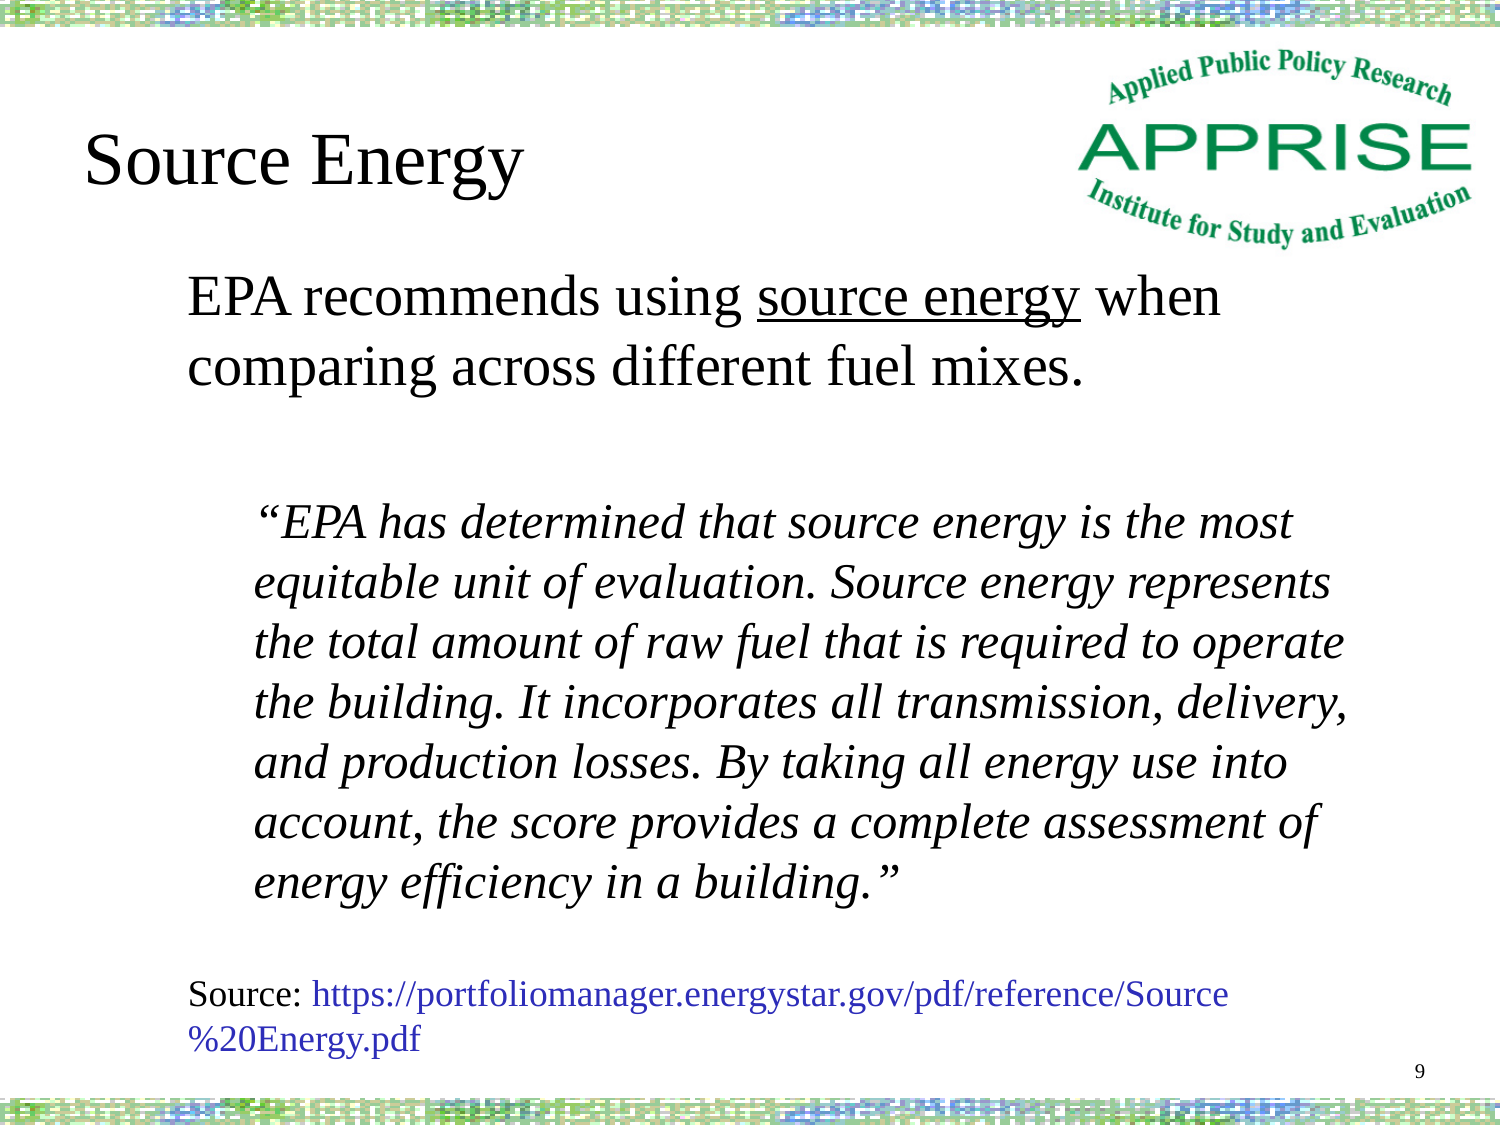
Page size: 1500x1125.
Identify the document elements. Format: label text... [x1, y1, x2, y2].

list EPA recommends using source energy when comparing across different fuel mixes. “EPA has determined that source energy is the most equitable unit of evaluation. Source energy represents the total amount of raw fuel that is required to operate the building. It incorporates all transmission, delivery, and production losses. By taking all energy use into account, the score provides a complete assessment of energy efficiency in a building.” Source: https://portfoliomanager.energystar.gov/pdf/reference/Source%20Energy.pdf [97, 249, 1373, 1050]
picture [0, 0, 1500, 276]
text_box 9 [1399, 1050, 1463, 1090]
title Source Energy [68, 60, 1044, 249]
picture [0, 1098, 1500, 1125]
